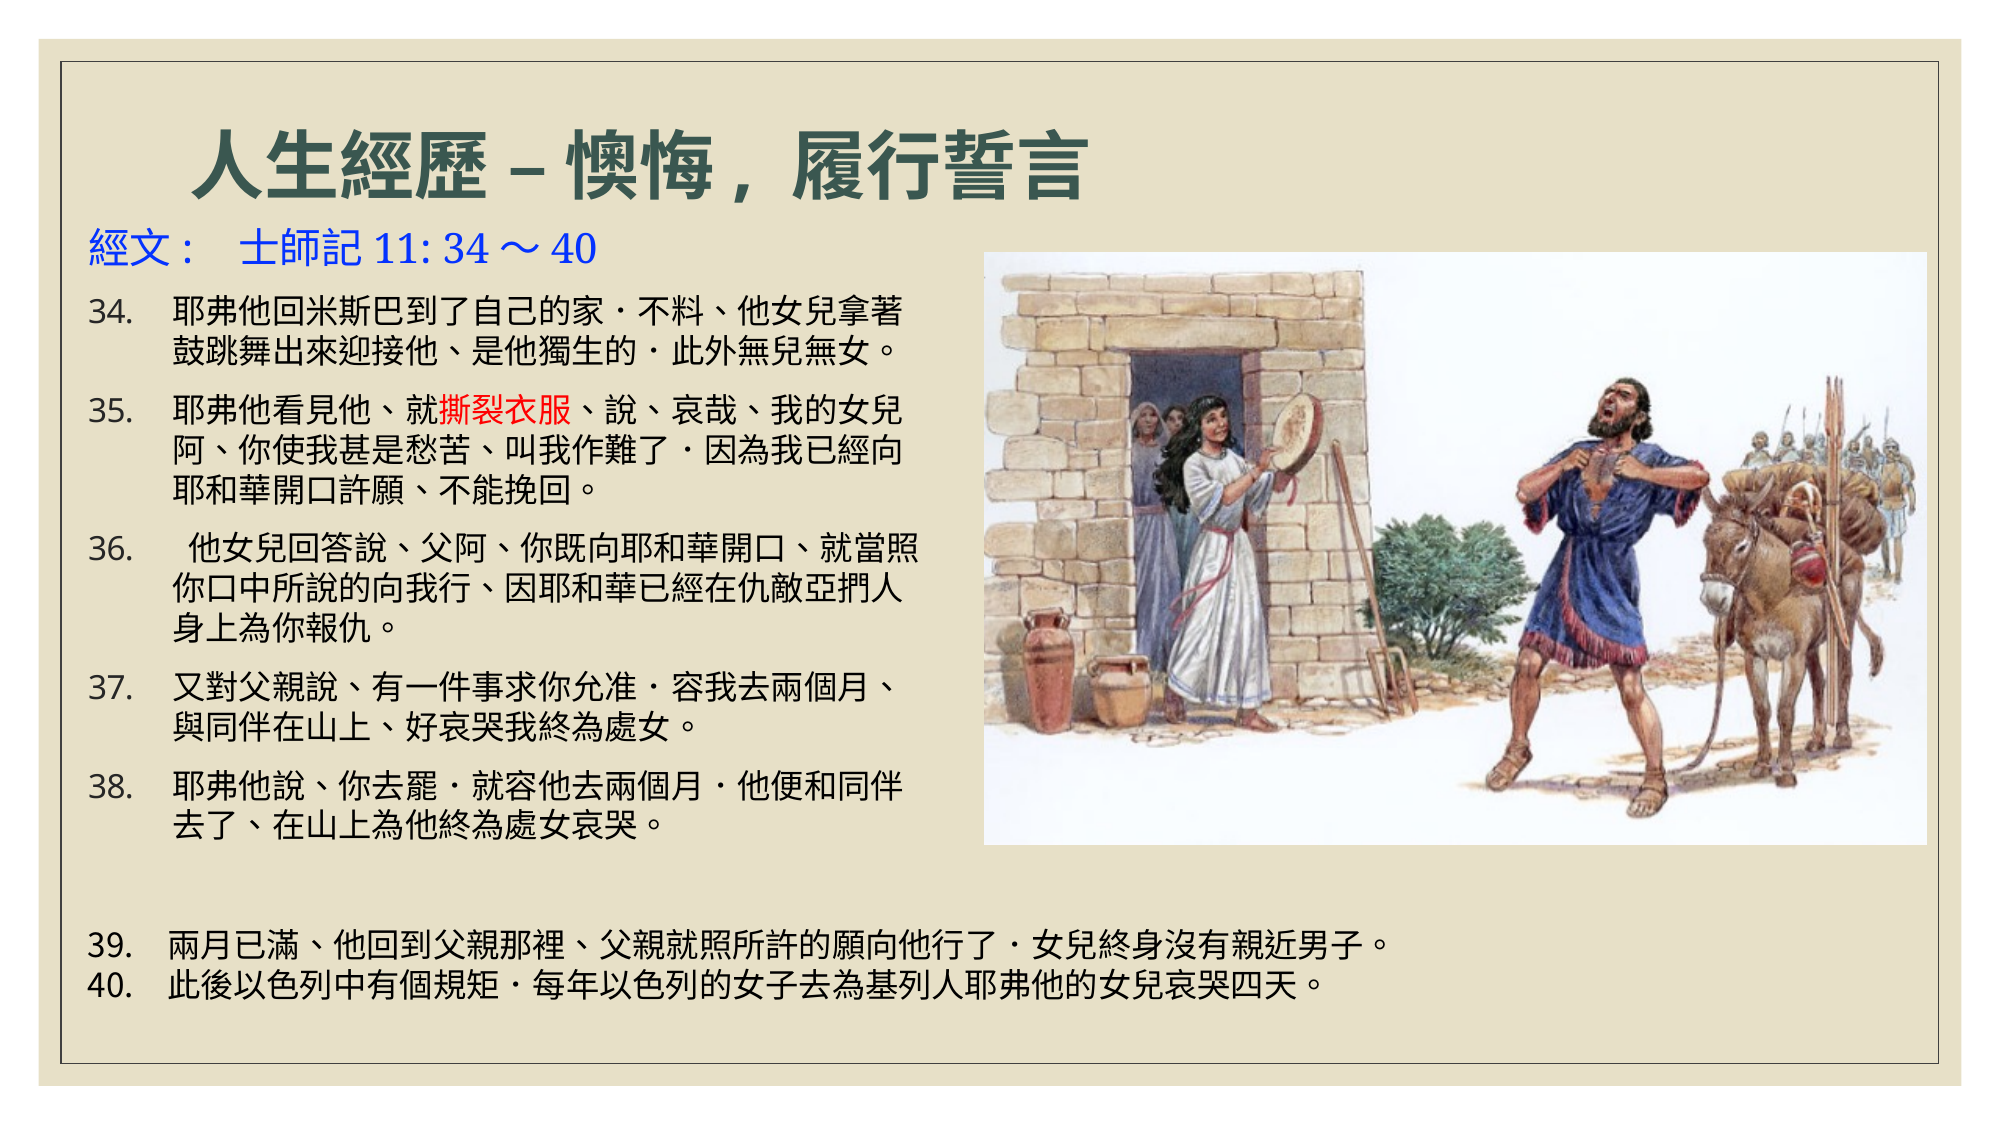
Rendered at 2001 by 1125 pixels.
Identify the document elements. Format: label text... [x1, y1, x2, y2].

picture [984, 252, 1927, 845]
list 經文: 士師記11: 34～40 耶弗他回米斯巴到了自己的家．不料、他女兒拿著鼓跳舞出來迎接他、是他獨生的．此外無兒無女。 耶弗他看見他、就撕裂衣服、說、哀哉、我的女兒阿、你使我甚是愁苦、叫我作難了．因為我已經向耶和華開口許願、不能挽回。 他女兒回答說、父阿、你既向耶和華開口、就當照你口中所說的向我行、因耶和華已經在仇敵亞捫人身上為你報仇。 又對父親說、有一件事求你允准．容我去兩個月、與同伴在山上、好哀哭我終為處女。 耶弗他說、你去罷．就容他去兩個月．他便和同伴去了、在山上為他終為處女哀哭。 [73, 214, 942, 915]
title 人生經歷 – 懊悔, 履行誓言 [174, 92, 1825, 246]
text_box 兩月已滿、他回到父親那裡、父親就照所許的願向他行了．女兒終身沒有親近男子。 此後以色列中有個規矩．每年以色列的女子去為基列人耶弗他的女兒哀哭四天。 [73, 917, 1885, 1012]
